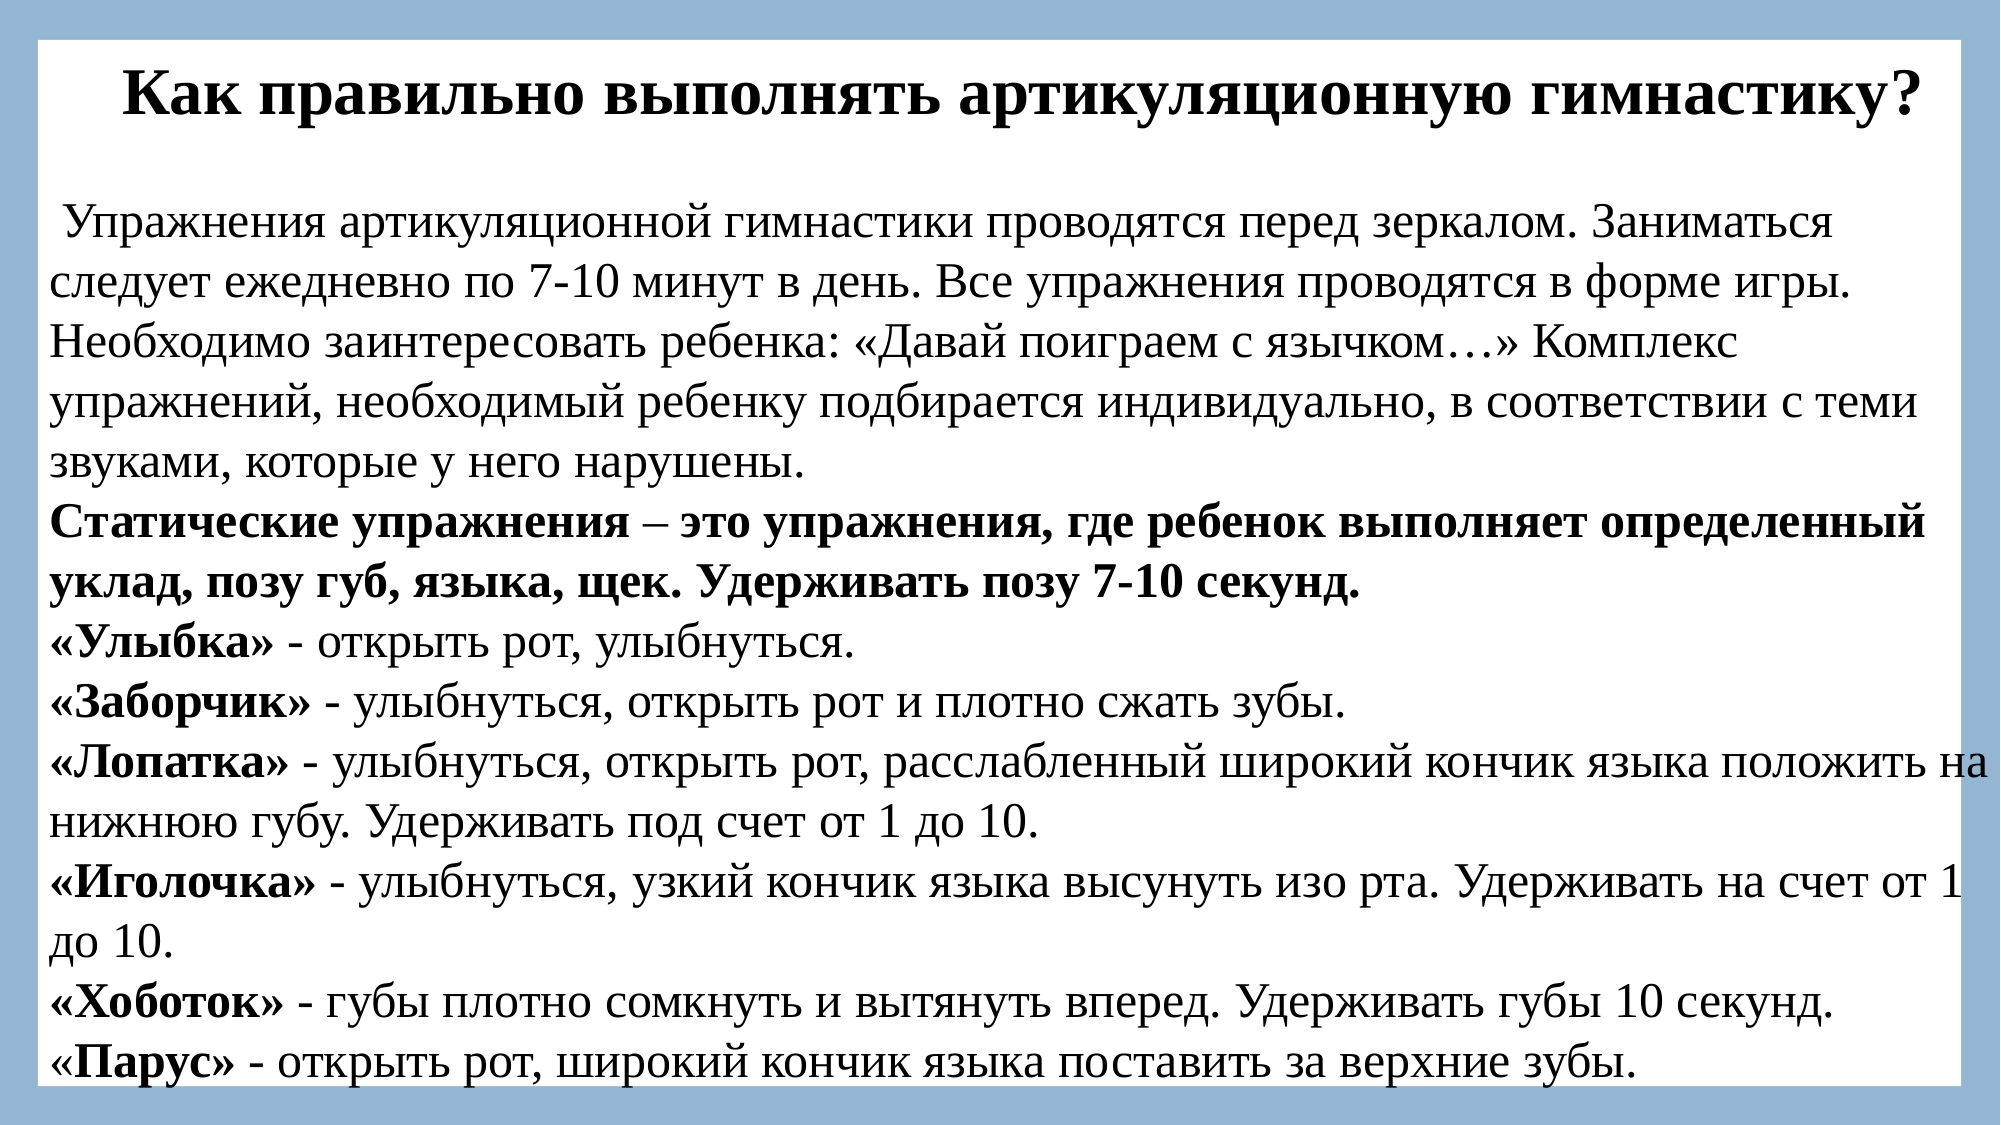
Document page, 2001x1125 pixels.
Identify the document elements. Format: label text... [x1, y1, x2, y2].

text_box Как правильно выполнять артикуляционную гимнастику? Упражнения артикуляционной гимнастики проводятся перед зеркалом. Заниматься следует ежедневно по 7-10 минут в день. Все упражнения проводятся в форме игры. Необходимо заинтересовать ребенка: «Давай поиграем с язычком…» Комплекс упражнений, необходимый ребенку подбирается индивидуально, в соответствии с теми звуками, которые у него нарушены. Статические упражнения – это упражнения, где ребенок выполняет определенный уклад, позу губ, языка, щек. Удерживать позу 7-10 секунд. «Улыбка» - открыть рот, улыбнуться. «Заборчик» - улыбнуться, открыть рот и плотно сжать зубы. «Лопатка» - улыбнуться, открыть рот, расслабленный широкий кончик языка положить на нижнюю губу. Удерживать под счет от 1 до 10. «Иголочка» - улыбнуться, узкий кончик языка высунуть изо рта. Удерживать на счет от 1 до 10. «Хоботок» - губы плотно сомкнуть и вытянуть вперед. Удерживать губы 10 секунд. «Парус» - открыть рот, широкий кончик языка поставить за верхние зубы. [34, 40, 2000, 1125]
